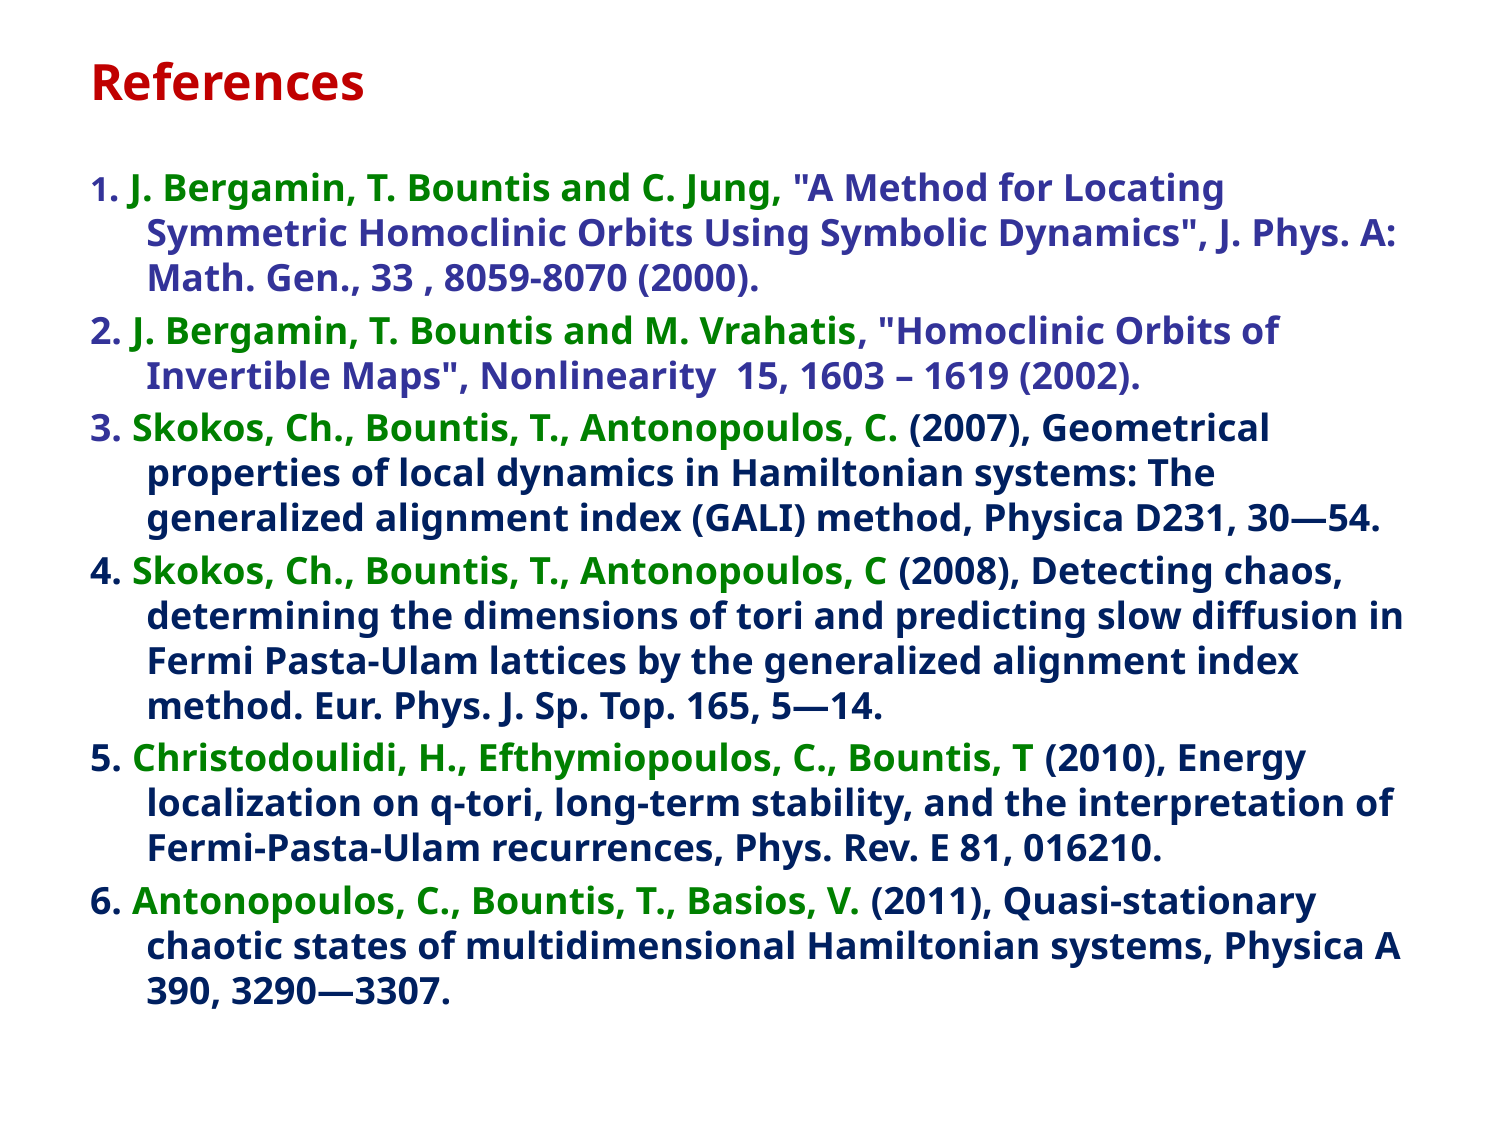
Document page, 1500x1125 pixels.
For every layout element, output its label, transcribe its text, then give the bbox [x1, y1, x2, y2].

list References 1. J. Bergamin, T. Bountis and C. Jung, "A Method for Locating Symmetric Homoclinic Orbits Using Symbolic Dynamics", J. Phys. A: Math. Gen., 33 , 8059-8070 (2000). 2. J. Bergamin, T. Bountis and M. Vrahatis, "Homoclinic Orbits of Invertible Maps", Nonlinearity 15, 1603 – 1619 (2002). 3. Skokos, Ch., Bountis, T., Antonopoulos, C. (2007), Geometrical properties of local dynamics in Hamiltonian systems: The generalized alignment index (GALI) method, Physica D231, 30—54. 4. Skokos, Ch., Bountis, T., Antonopoulos, C (2008), Detecting chaos, determining the dimensions of tori and predicting slow diffusion in Fermi Pasta-Ulam lattices by the generalized alignment index method. Eur. Phys. J. Sp. Top. 165, 5—14. 5. Christodoulidi, H., Efthymiopoulos, C., Bountis, T (2010), Energy localization on q-tori, long-term stability, and the interpretation of Fermi-Pasta-Ulam recurrences, Phys. Rev. E 81, 016210. 6. Antonopoulos, C., Bountis, T., Basios, V. (2011), Quasi-stationary chaotic states of multidimensional Hamiltonian systems, Physica A 390, 3290—3307. [74, 42, 1426, 1071]
